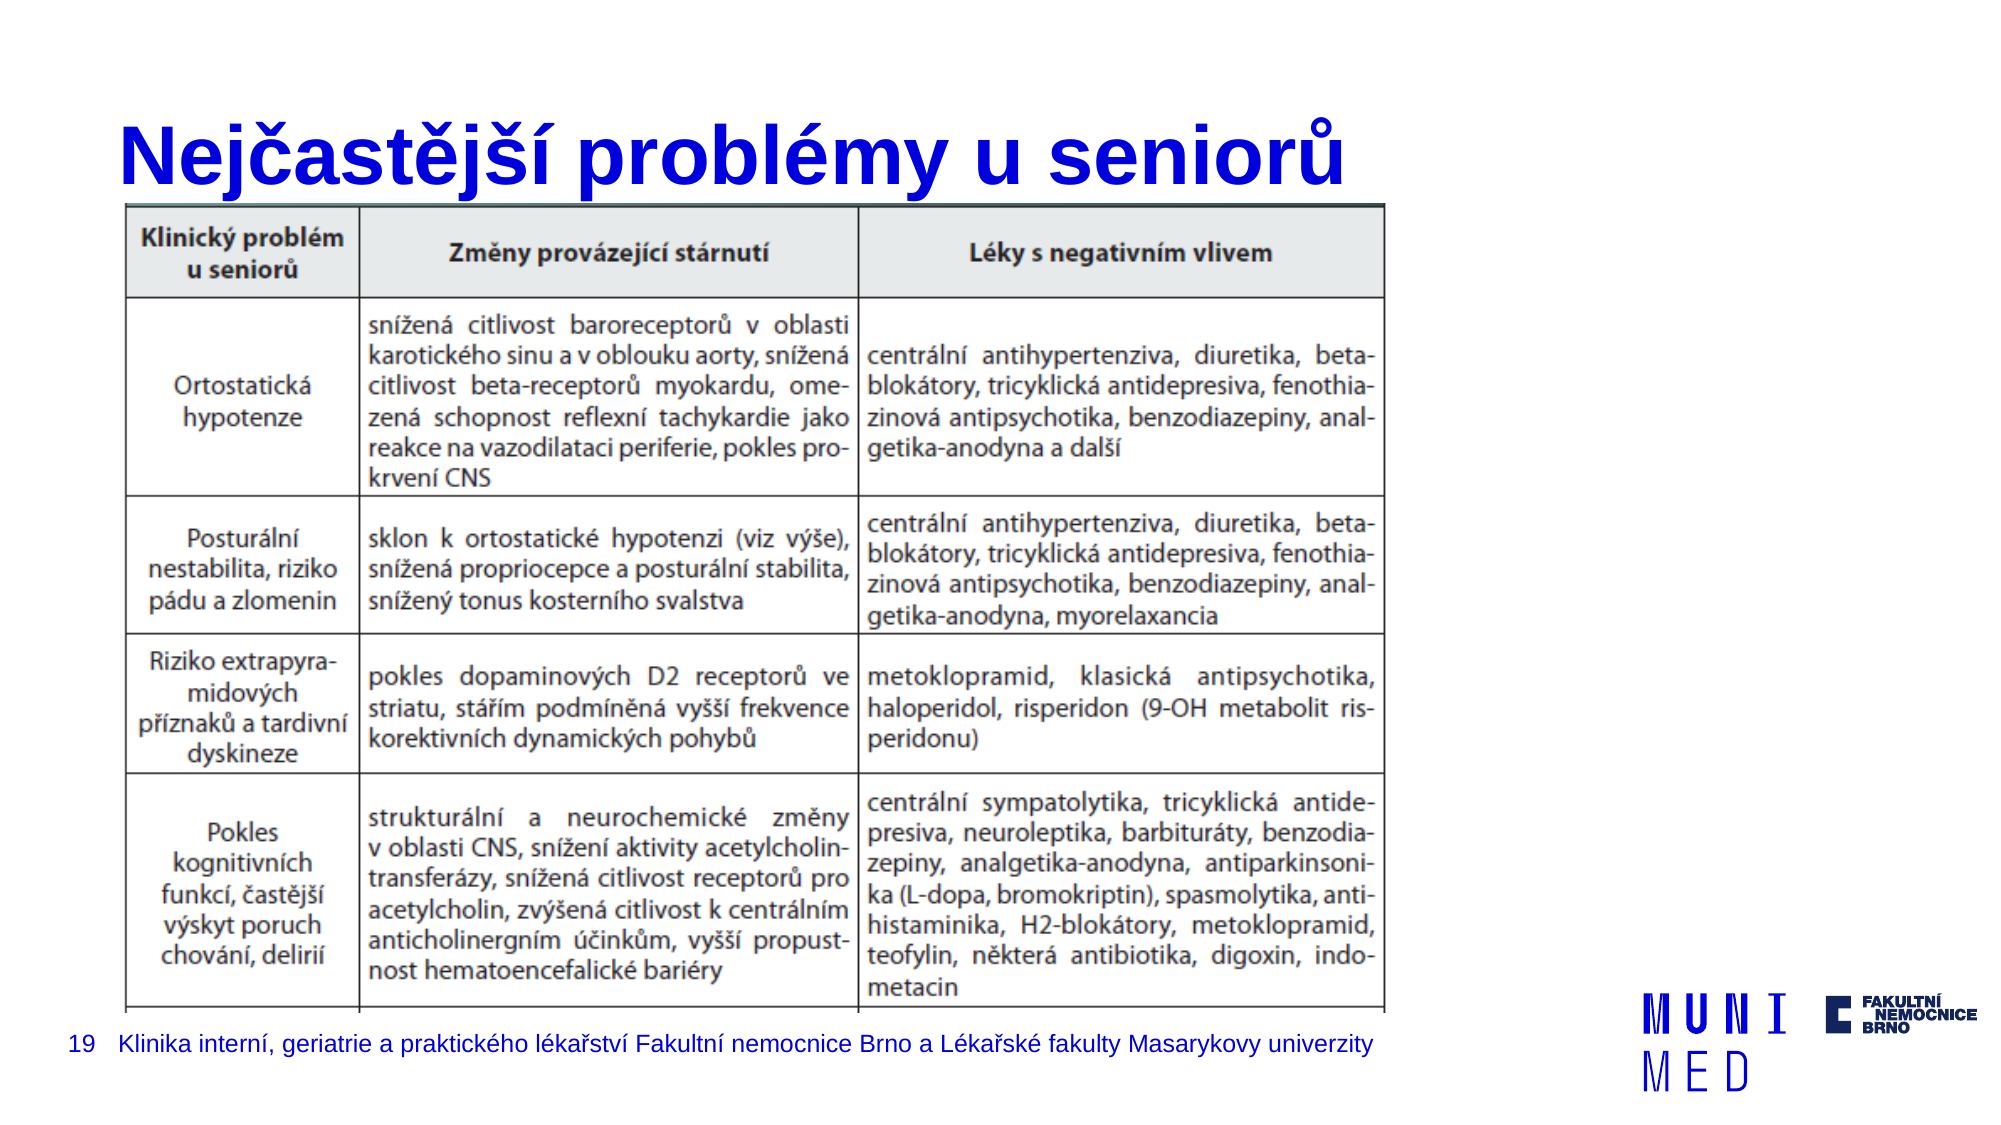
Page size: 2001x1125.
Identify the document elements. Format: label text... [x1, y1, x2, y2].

title Nejčastější problémy u seniorů [118, 118, 1883, 193]
slide_number 19 [67, 1021, 110, 1063]
picture [117, 203, 1394, 1013]
footer Klinika interní, geriatrie a praktického lékařství Fakultní nemocnice Brno a Lékařské fakulty Masarykovy univerzity [118, 1021, 1418, 1063]
